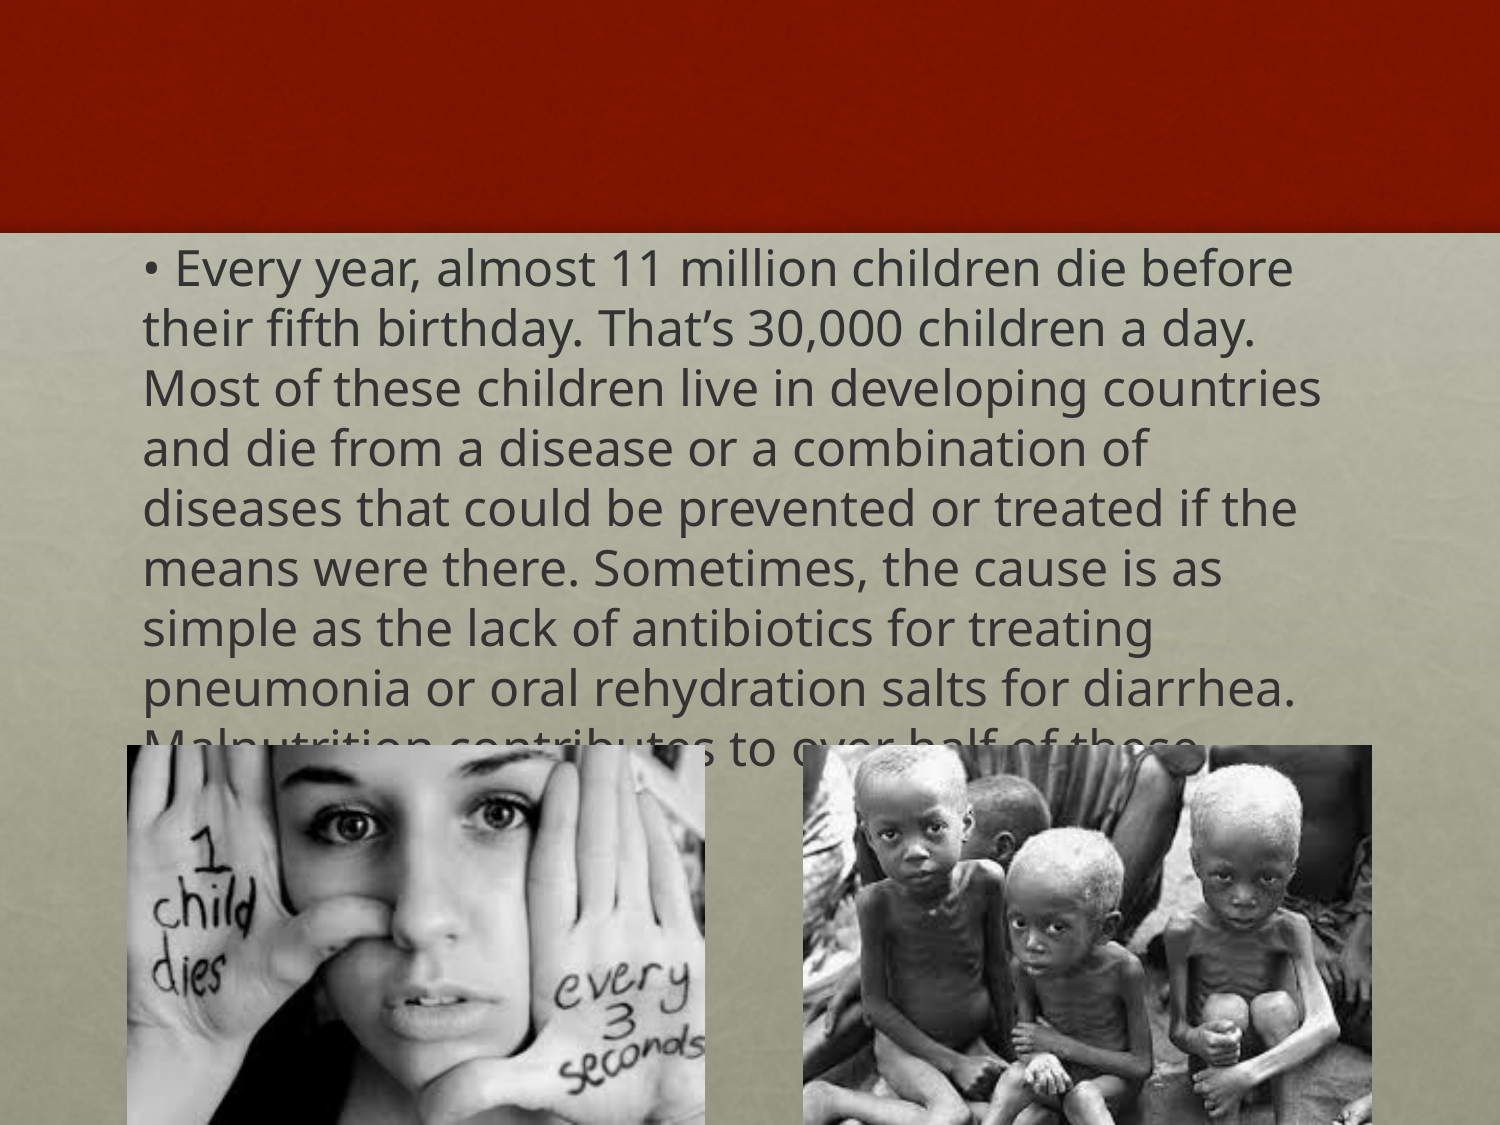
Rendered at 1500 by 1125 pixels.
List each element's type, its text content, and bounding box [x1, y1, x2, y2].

picture [0, 214, 1500, 1125]
list • Every year, almost 11 million children die before their fifth birthday. That’s 30,000 children a day. Most of these children live in developing countries and die from a disease or a combination of diseases that could be prevented or treated if the means were there. Sometimes, the cause is as simple as the lack of antibiotics for treating pneumonia or oral rehydration salts for diarrhea. Malnutrition contributes to over half of these deaths. [127, 229, 1372, 1005]
